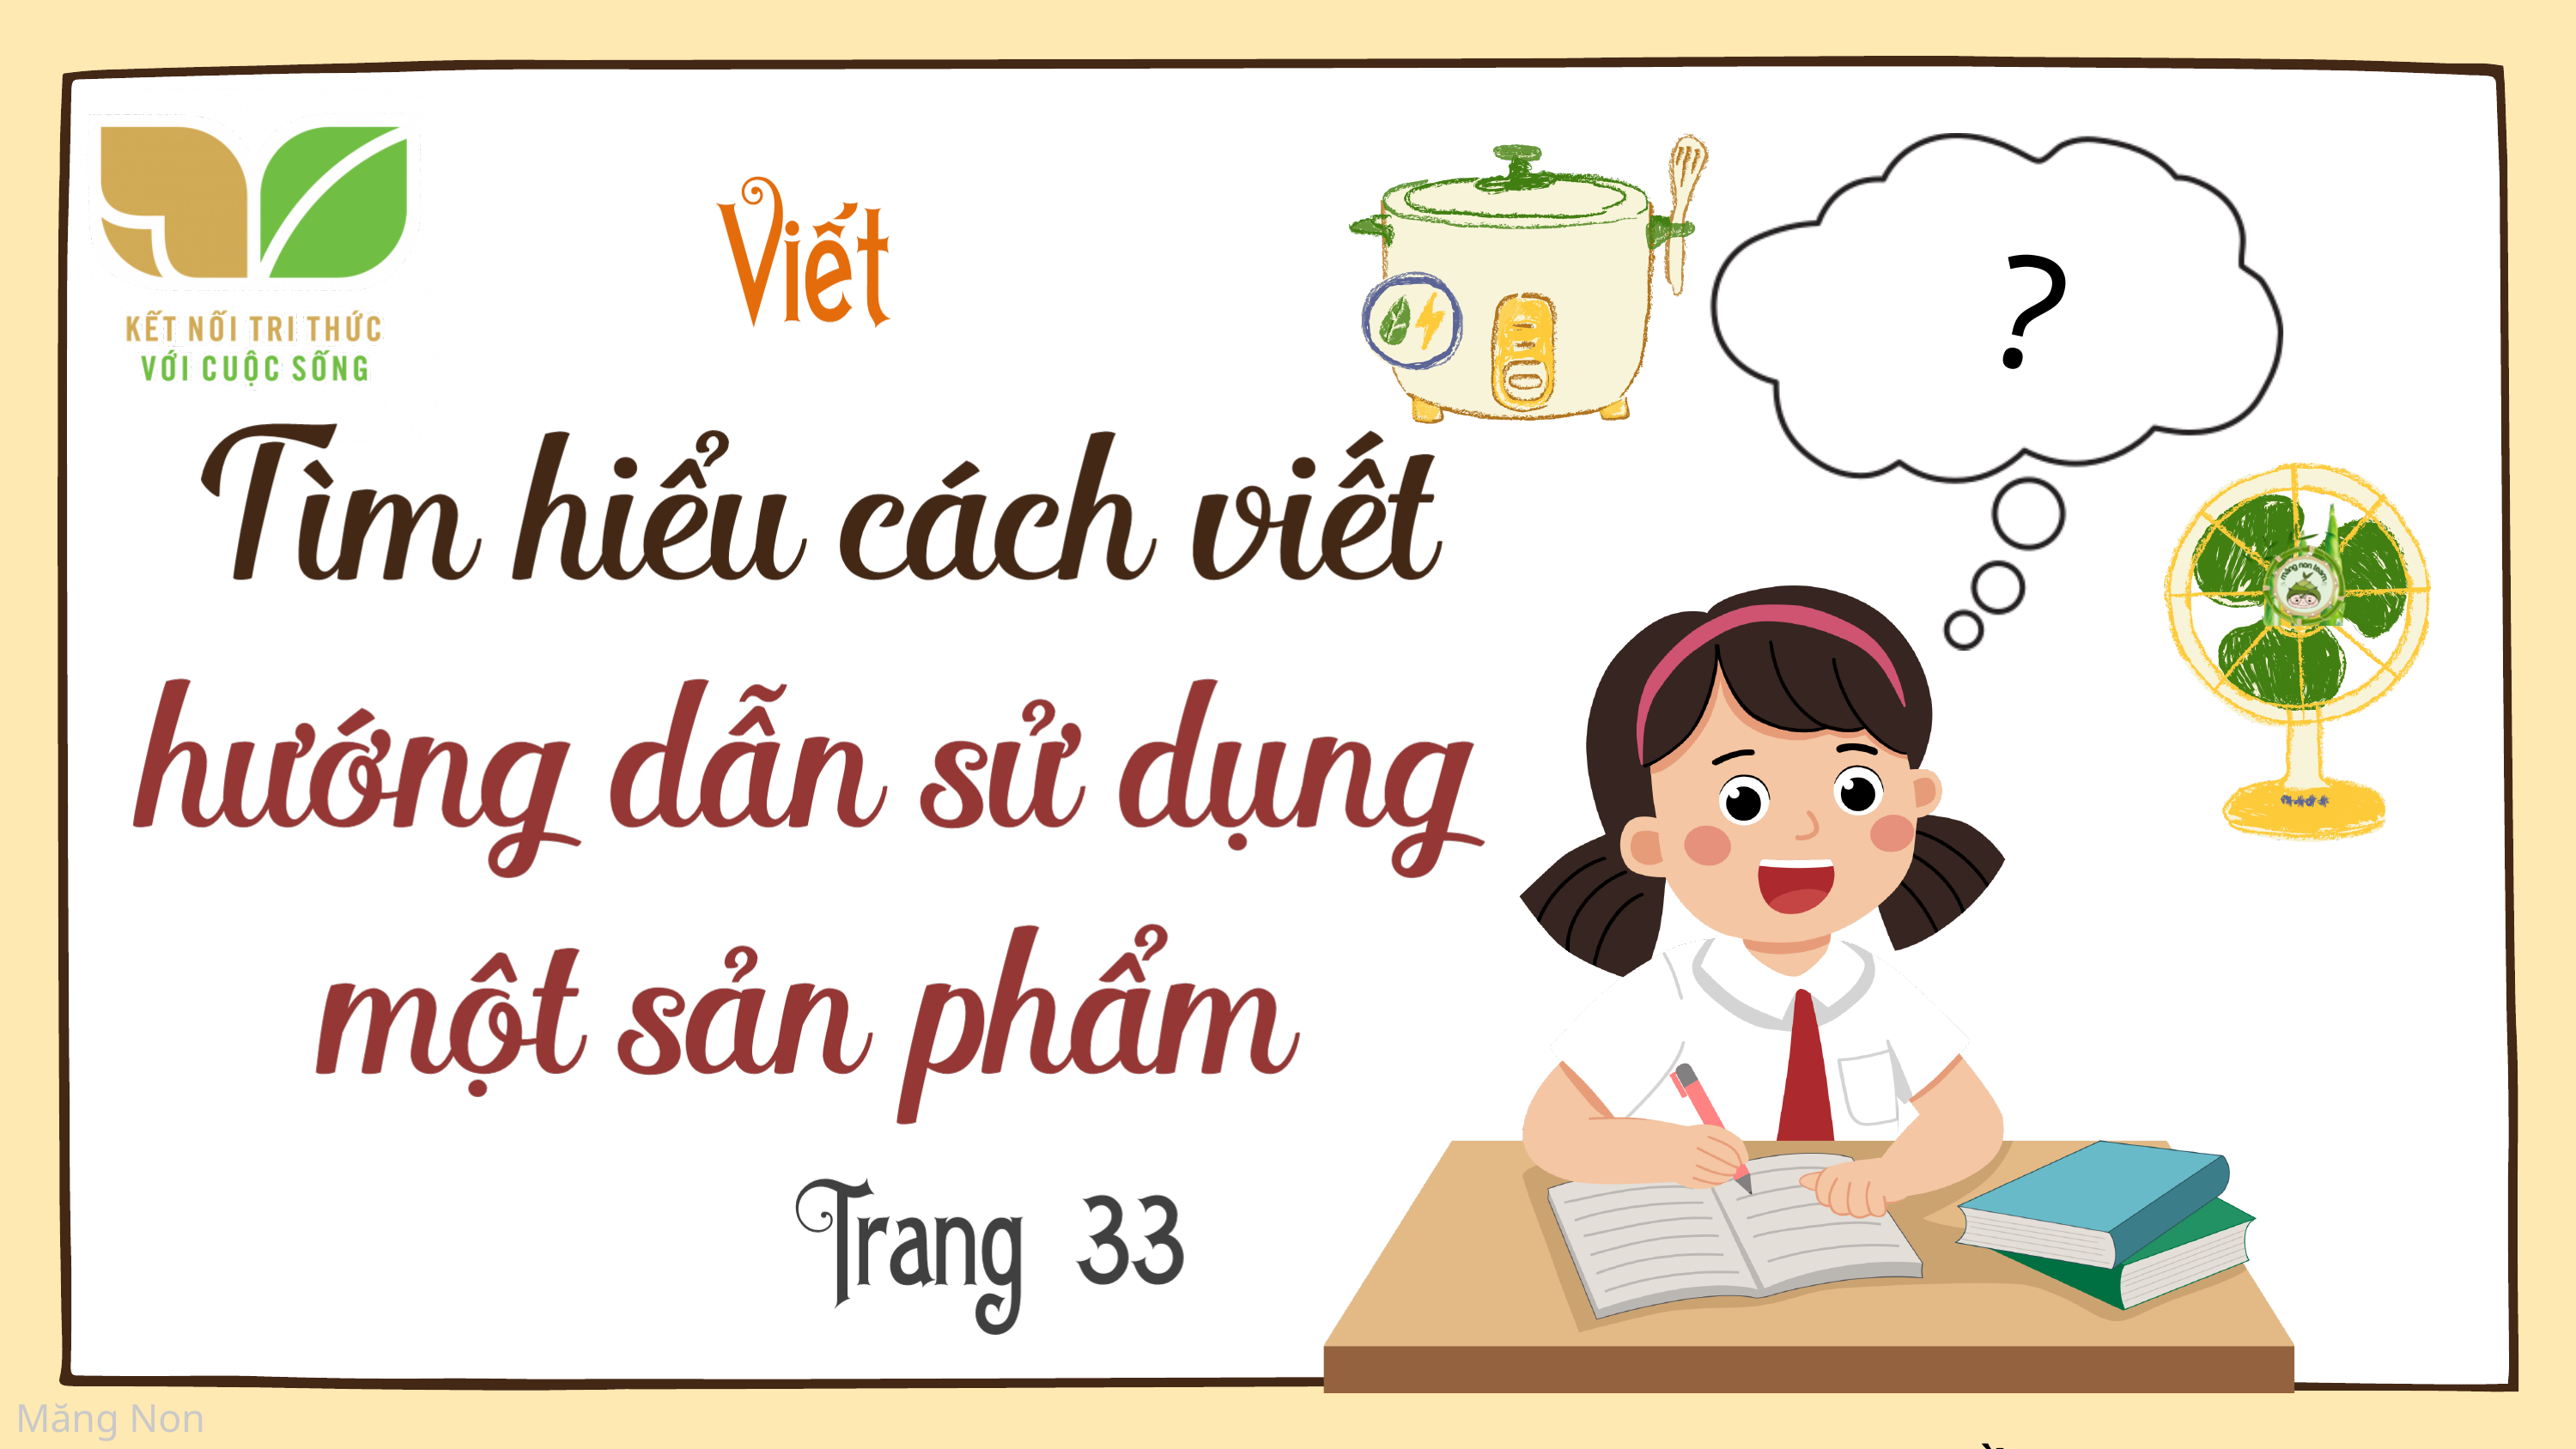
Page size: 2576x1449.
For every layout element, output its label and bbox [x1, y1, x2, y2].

text_box [452, 55, 2518, 1393]
picture [2237, 496, 2369, 632]
picture [0, 0, 1596, 1434]
